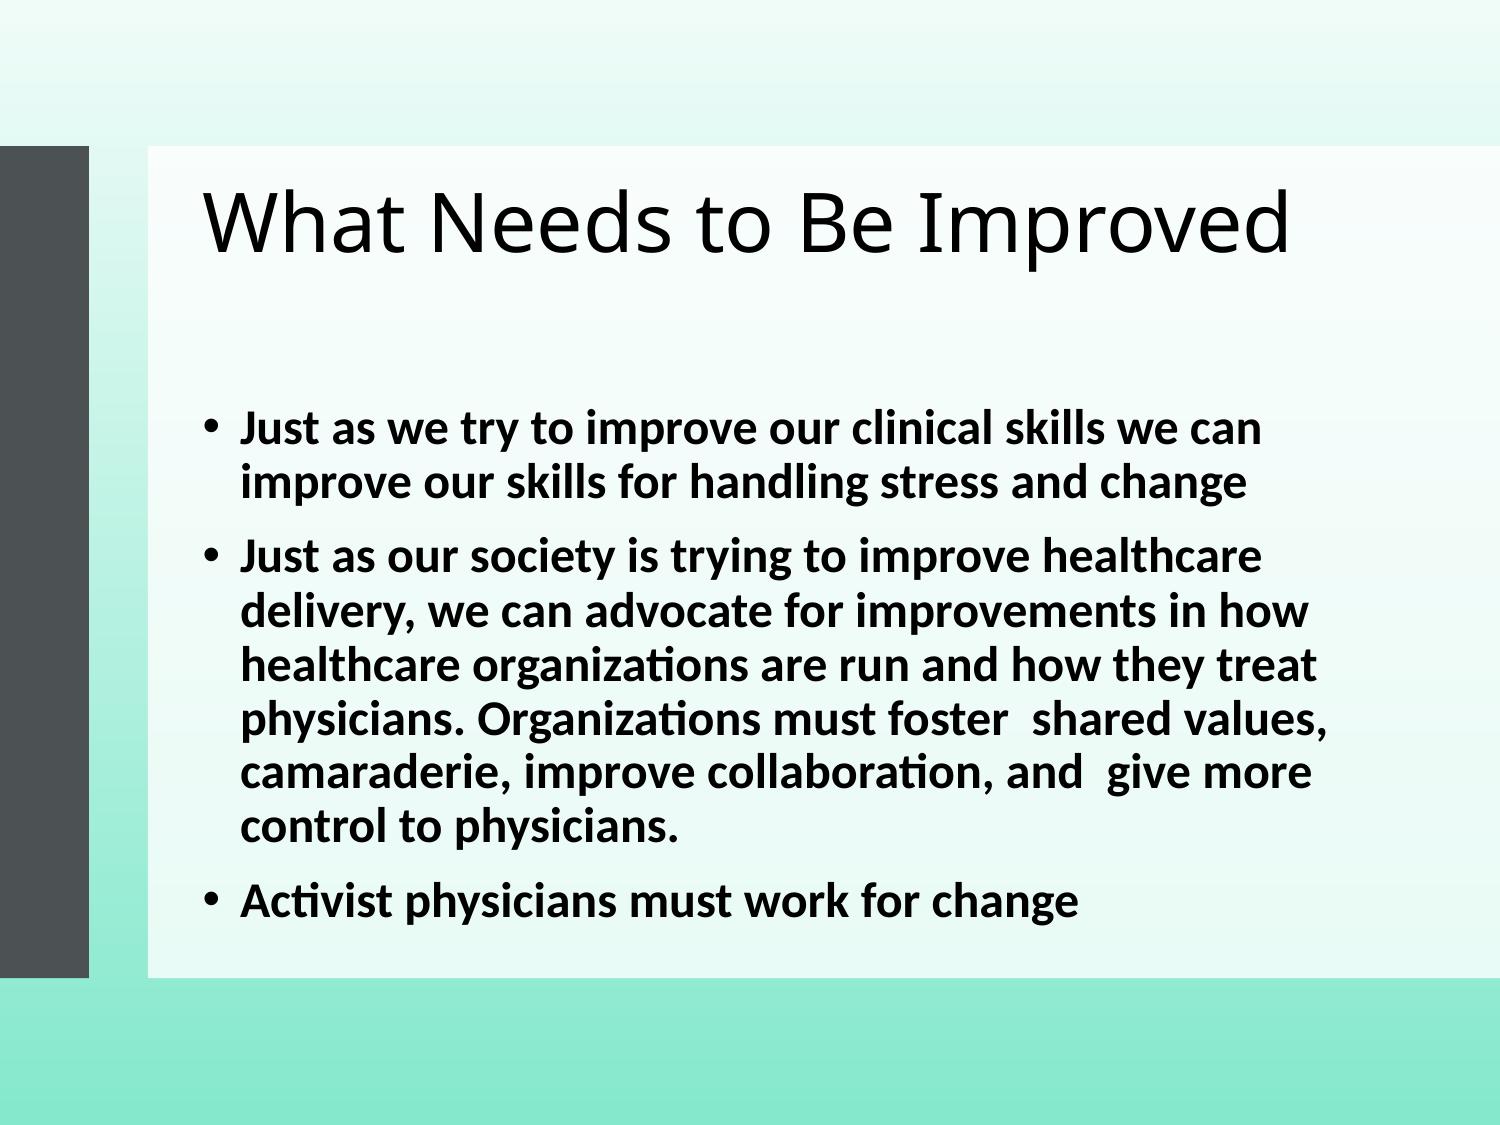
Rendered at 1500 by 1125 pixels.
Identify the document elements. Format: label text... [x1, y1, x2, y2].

text_box [0, 0, 1500, 1125]
text_box [0, 145, 90, 979]
list Just as we try to improve our clinical skills we can improve our skills for handling stress and change Just as our society is trying to improve healthcare delivery, we can advocate for improvements in how healthcare organizations are run and how they treat physicians. Organizations must foster shared values, camaraderie, improve collaboration, and give more control to physicians. Activist physicians must work for change [187, 393, 1353, 952]
title What Needs to Be Improved [187, 172, 1352, 368]
text_box [147, 145, 1500, 979]
